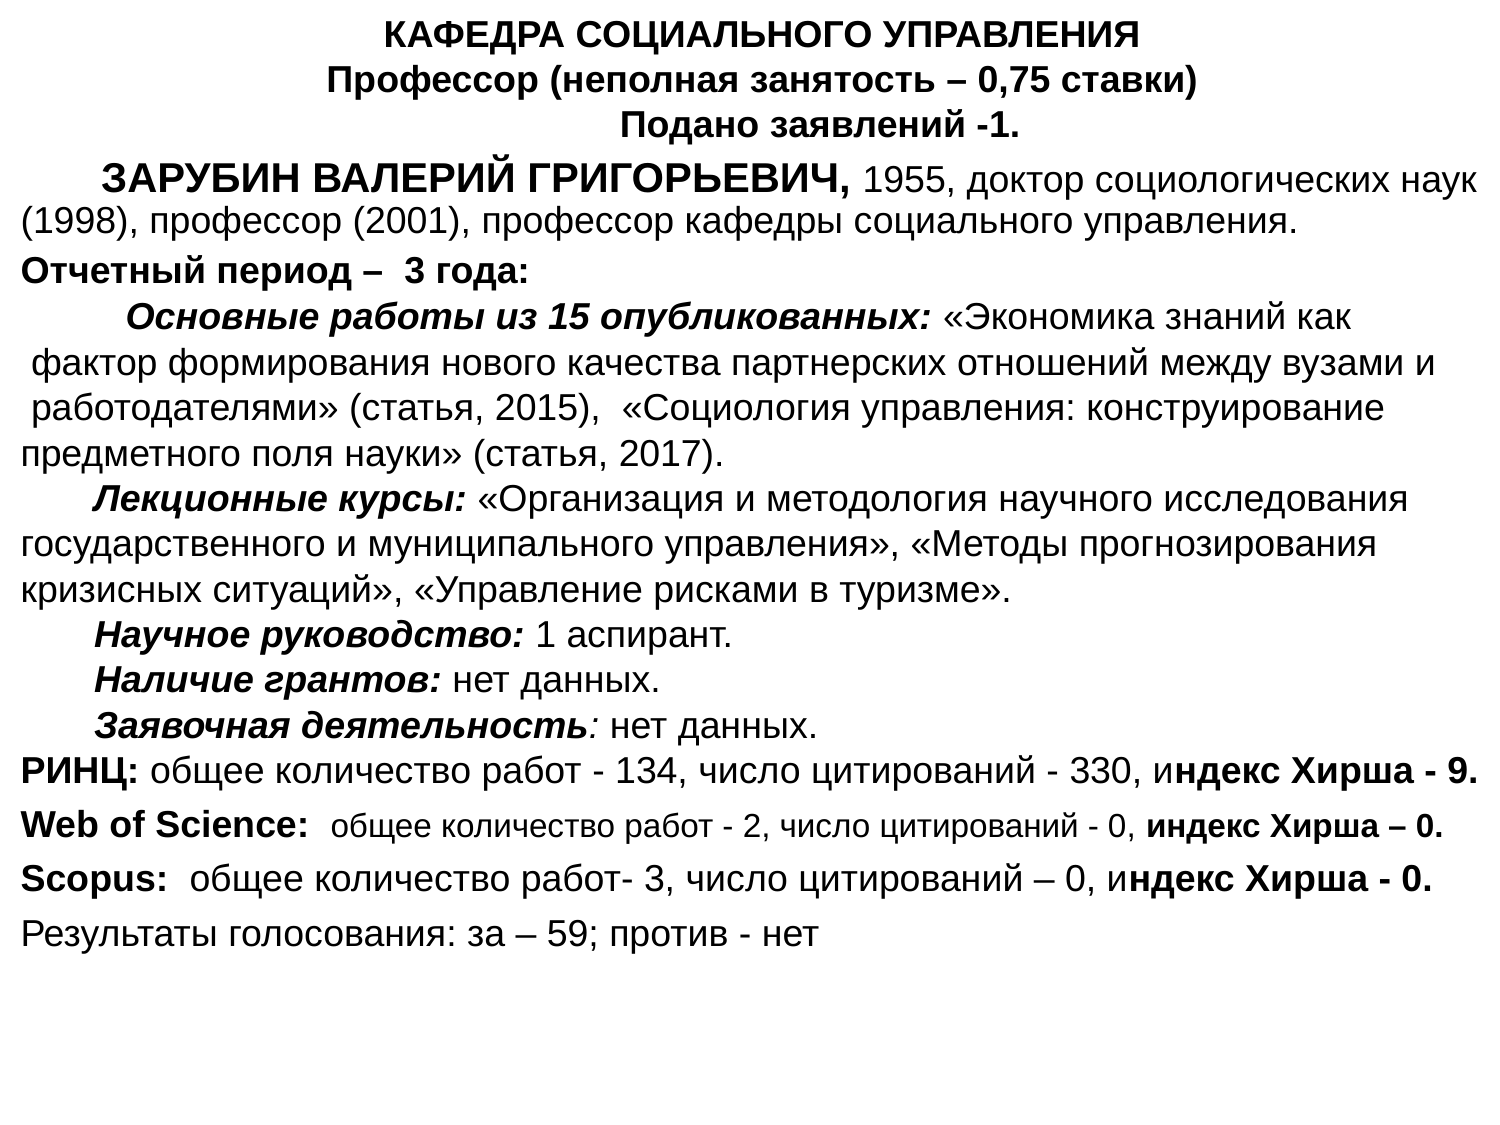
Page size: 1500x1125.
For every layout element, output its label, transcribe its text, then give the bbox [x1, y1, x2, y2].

text_box ЗАРУБИН ВАЛЕРИЙ ГРИГОРЬЕВИЧ, 1955, доктор социологических наук (1998), профессор (2001), профессор кафедры социального управления. Отчетный период – 3 года: Основные работы из 15 опубликованных: «Экономика знаний как фактор формирования нового качества партнерских отношений между вузами и работодателями» (статья, 2015), «Социология управления: конструирование предметного поля науки» (статья, 2017). Лекционные курсы: «Организация и методология научного исследования государственного и муниципального управления», «Методы прогнозирования кризисных ситуаций», «Управление рисками в туризме». Научное руководство: 1 аспирант. Наличие грантов: нет данных. Заявочная деятельность: нет данных. РИНЦ: общее количество работ - 134, число цитирований - 330, индекс Хирша - 9. Web of Science: общее количество работ - 2, число цитирований - 0, индекс Хирша – 0. Scopus: общее количество работ- 3, число цитирований – 0, индекс Хирша - 0. Результаты голосования: за – 59; против - нет [5, 149, 1500, 1125]
text_box КАФЕДРА СОЦИАЛЬНОГО УПРАВЛЕНИЯ Профессор (неполная занятость – 0,75 ставки) Подано заявлений -1. [21, 19, 1500, 137]
